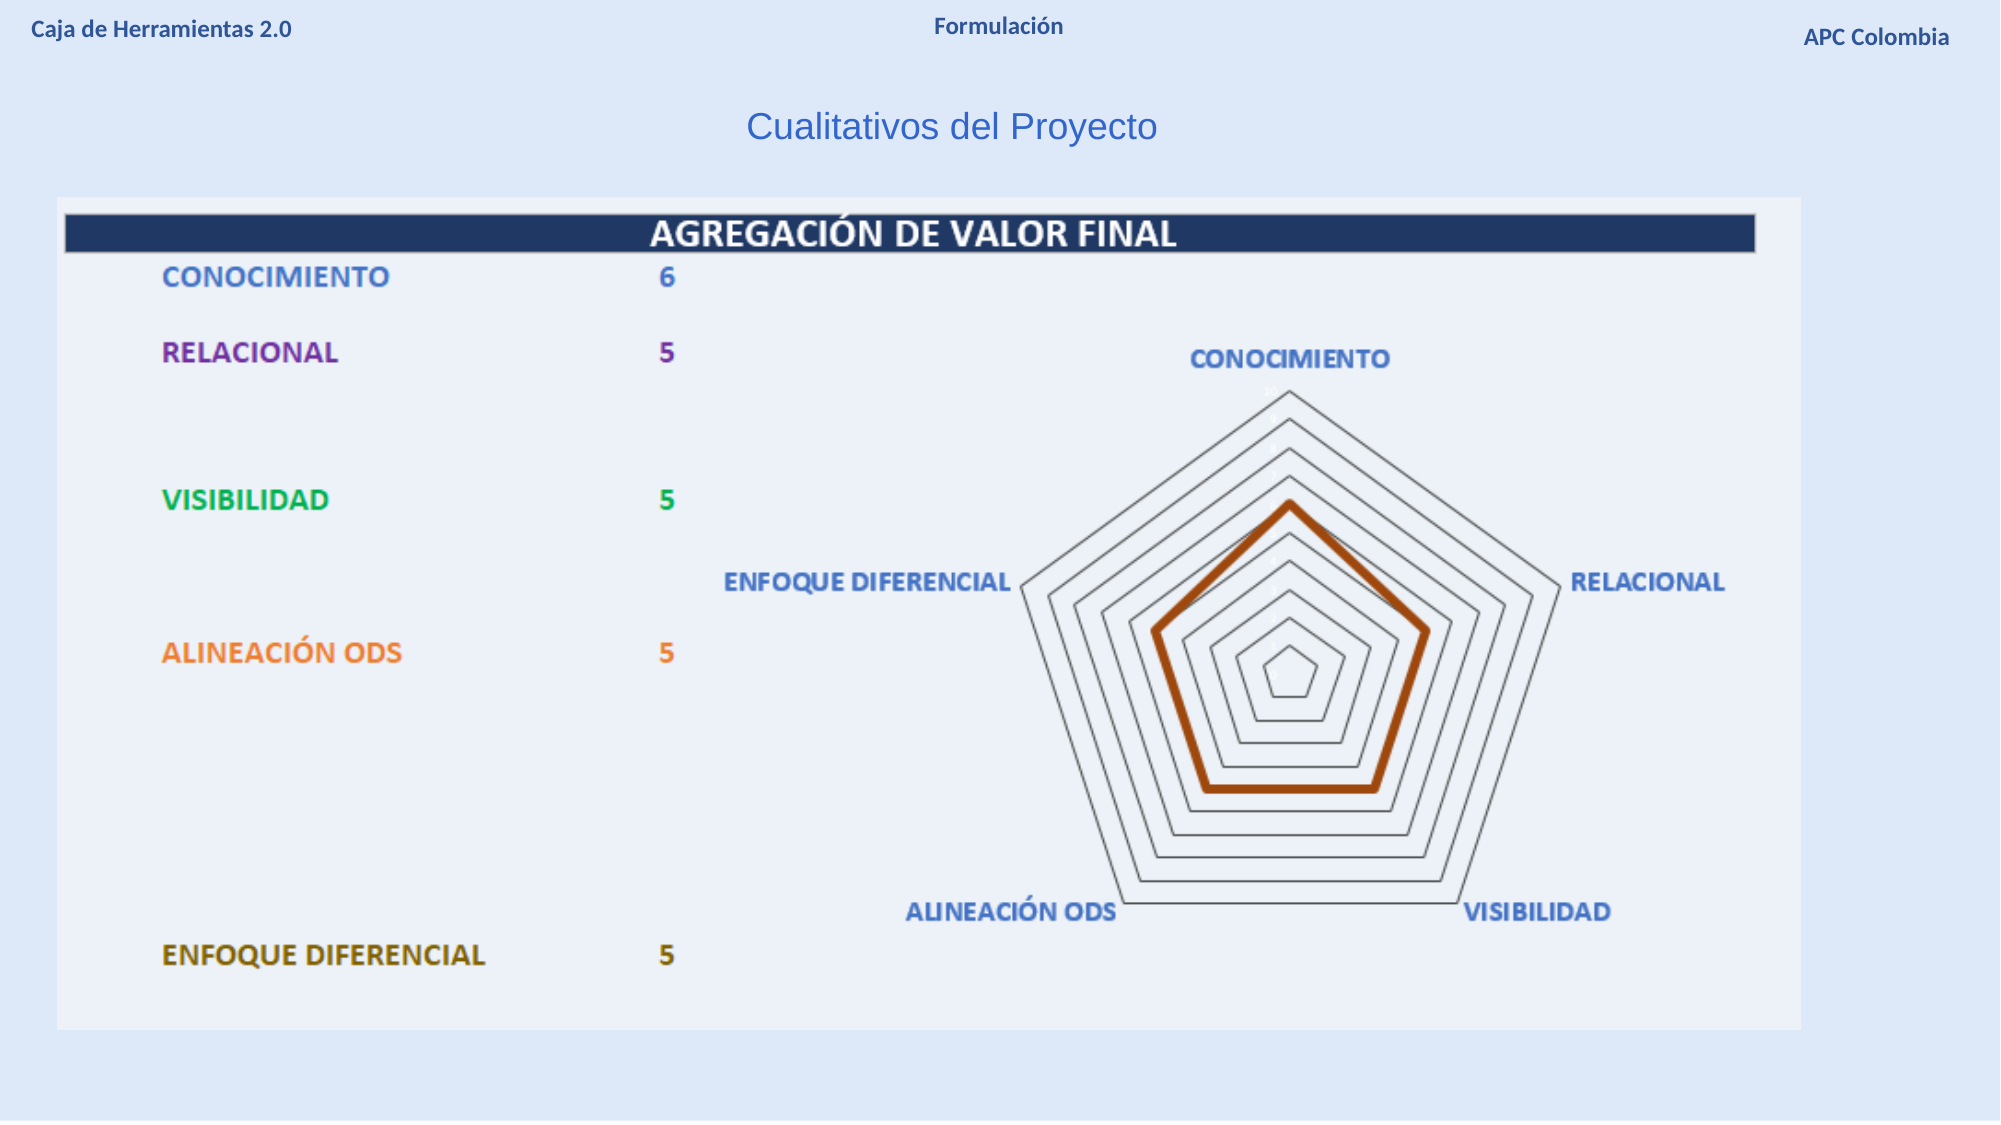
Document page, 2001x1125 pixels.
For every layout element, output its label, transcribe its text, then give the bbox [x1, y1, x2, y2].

picture [56, 197, 1802, 1031]
text_box Caja de Herramientas 2.0 [16, 5, 460, 66]
text_box Cualitativos del Proyecto [513, 94, 1391, 193]
text_box [0, 0, 2000, 1121]
text_box APC Colombia [1789, 12, 2000, 58]
text_box Formulación [919, 5, 1237, 47]
